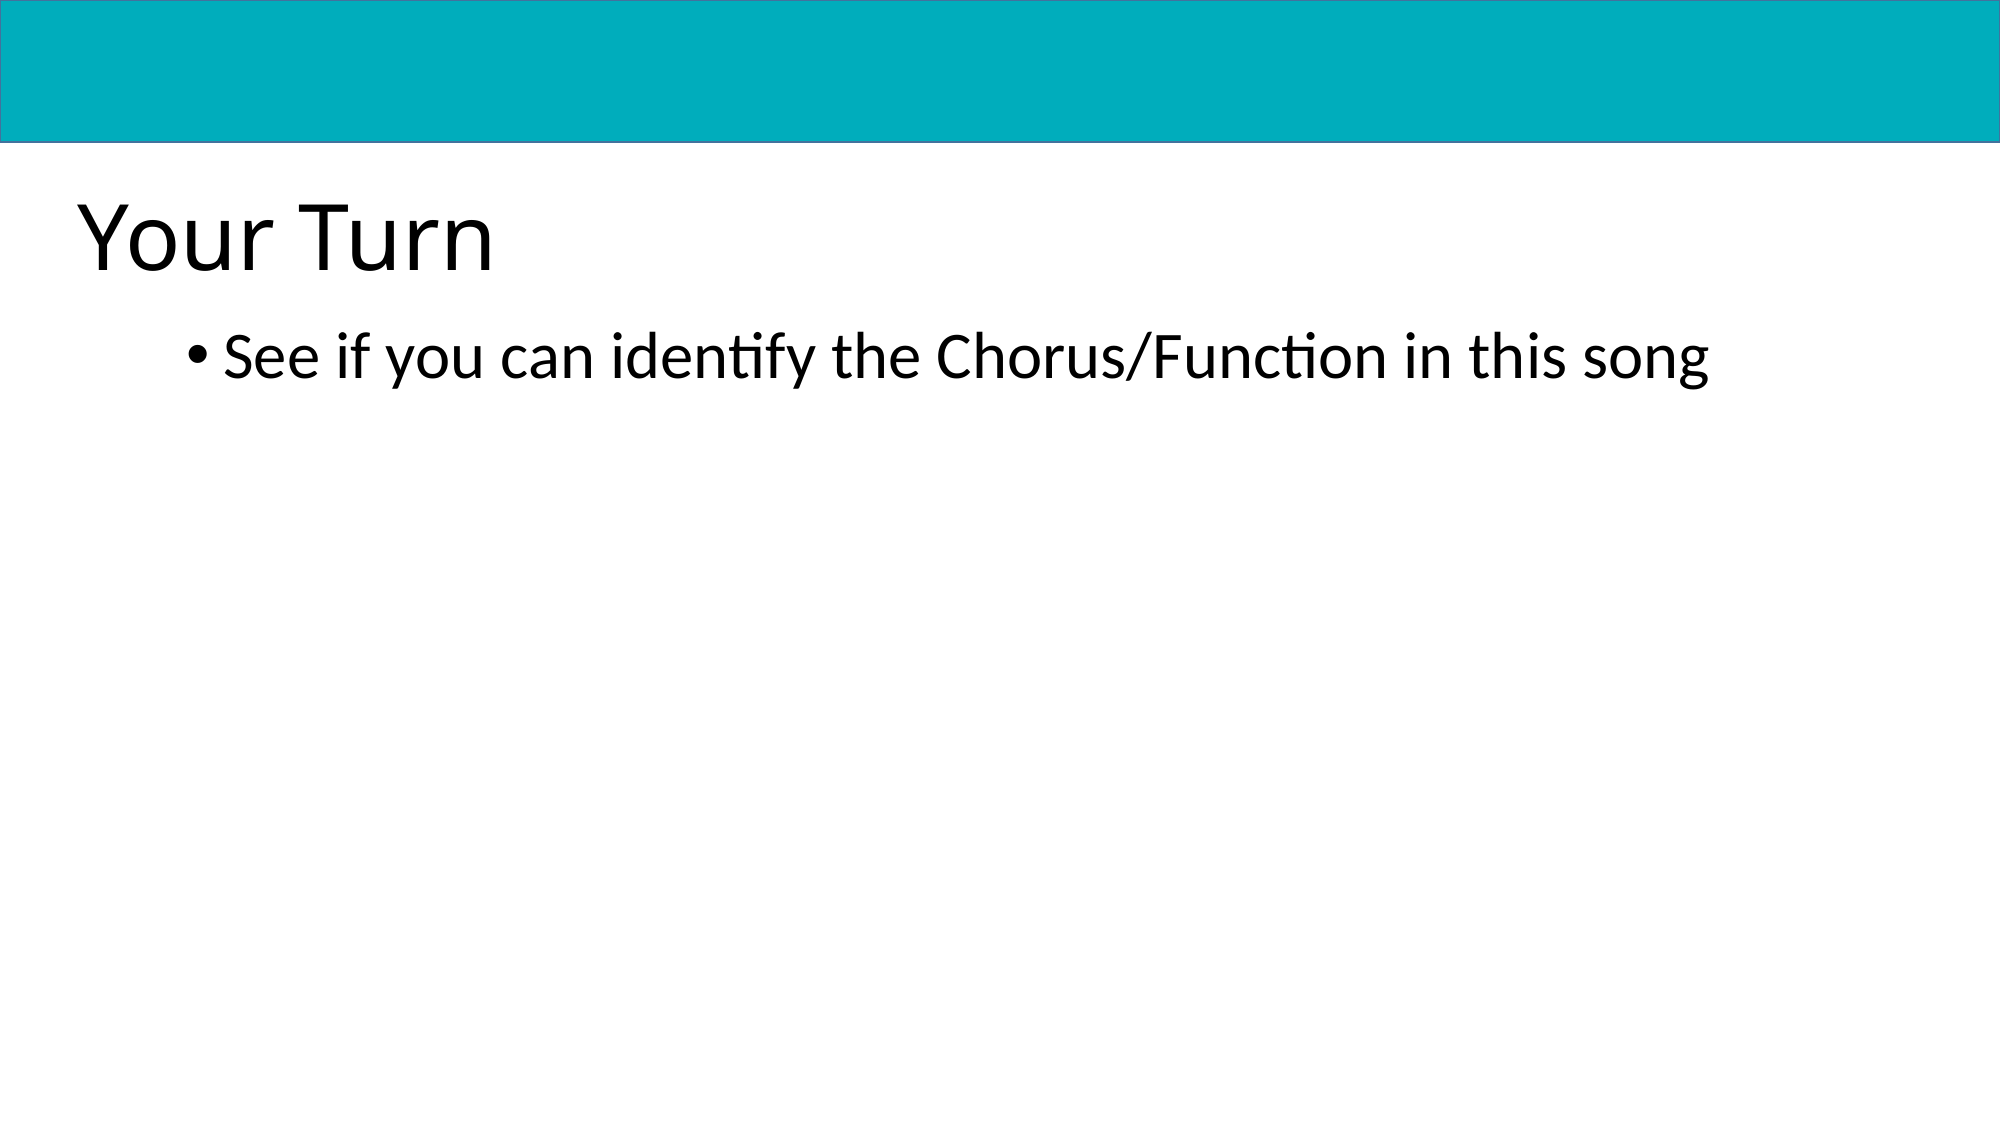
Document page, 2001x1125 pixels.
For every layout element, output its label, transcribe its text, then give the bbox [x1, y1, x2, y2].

text_box See if you can identify the Chorus/Function in this song [171, 313, 1925, 1094]
text_box [0, 0, 2000, 143]
text_box Your Turn [64, 191, 1973, 296]
